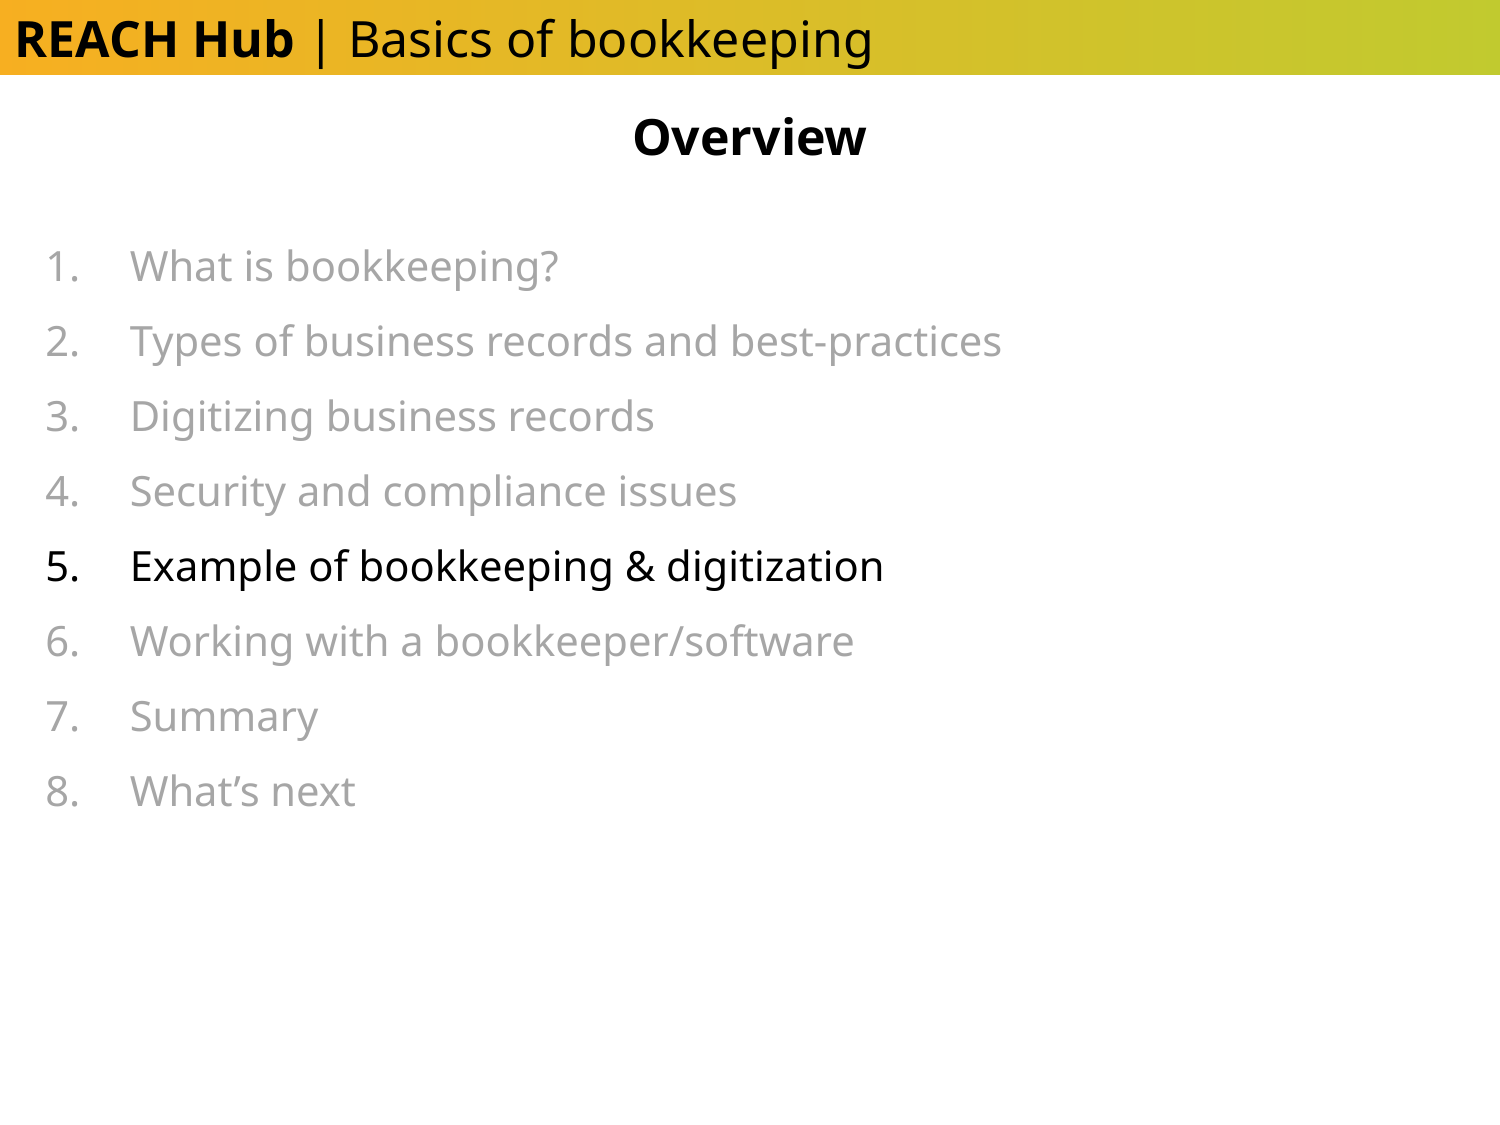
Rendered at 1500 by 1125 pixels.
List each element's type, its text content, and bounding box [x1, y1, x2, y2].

text_box REACH Hub | Basics of bookkeeping [0, 0, 1500, 75]
text_box Overview What is bookkeeping? Types of business records and best-practices Digitizing business records Security and compliance issues Example of bookkeeping & digitization Working with a bookkeeper/software Summary What’s next [30, 97, 1470, 823]
